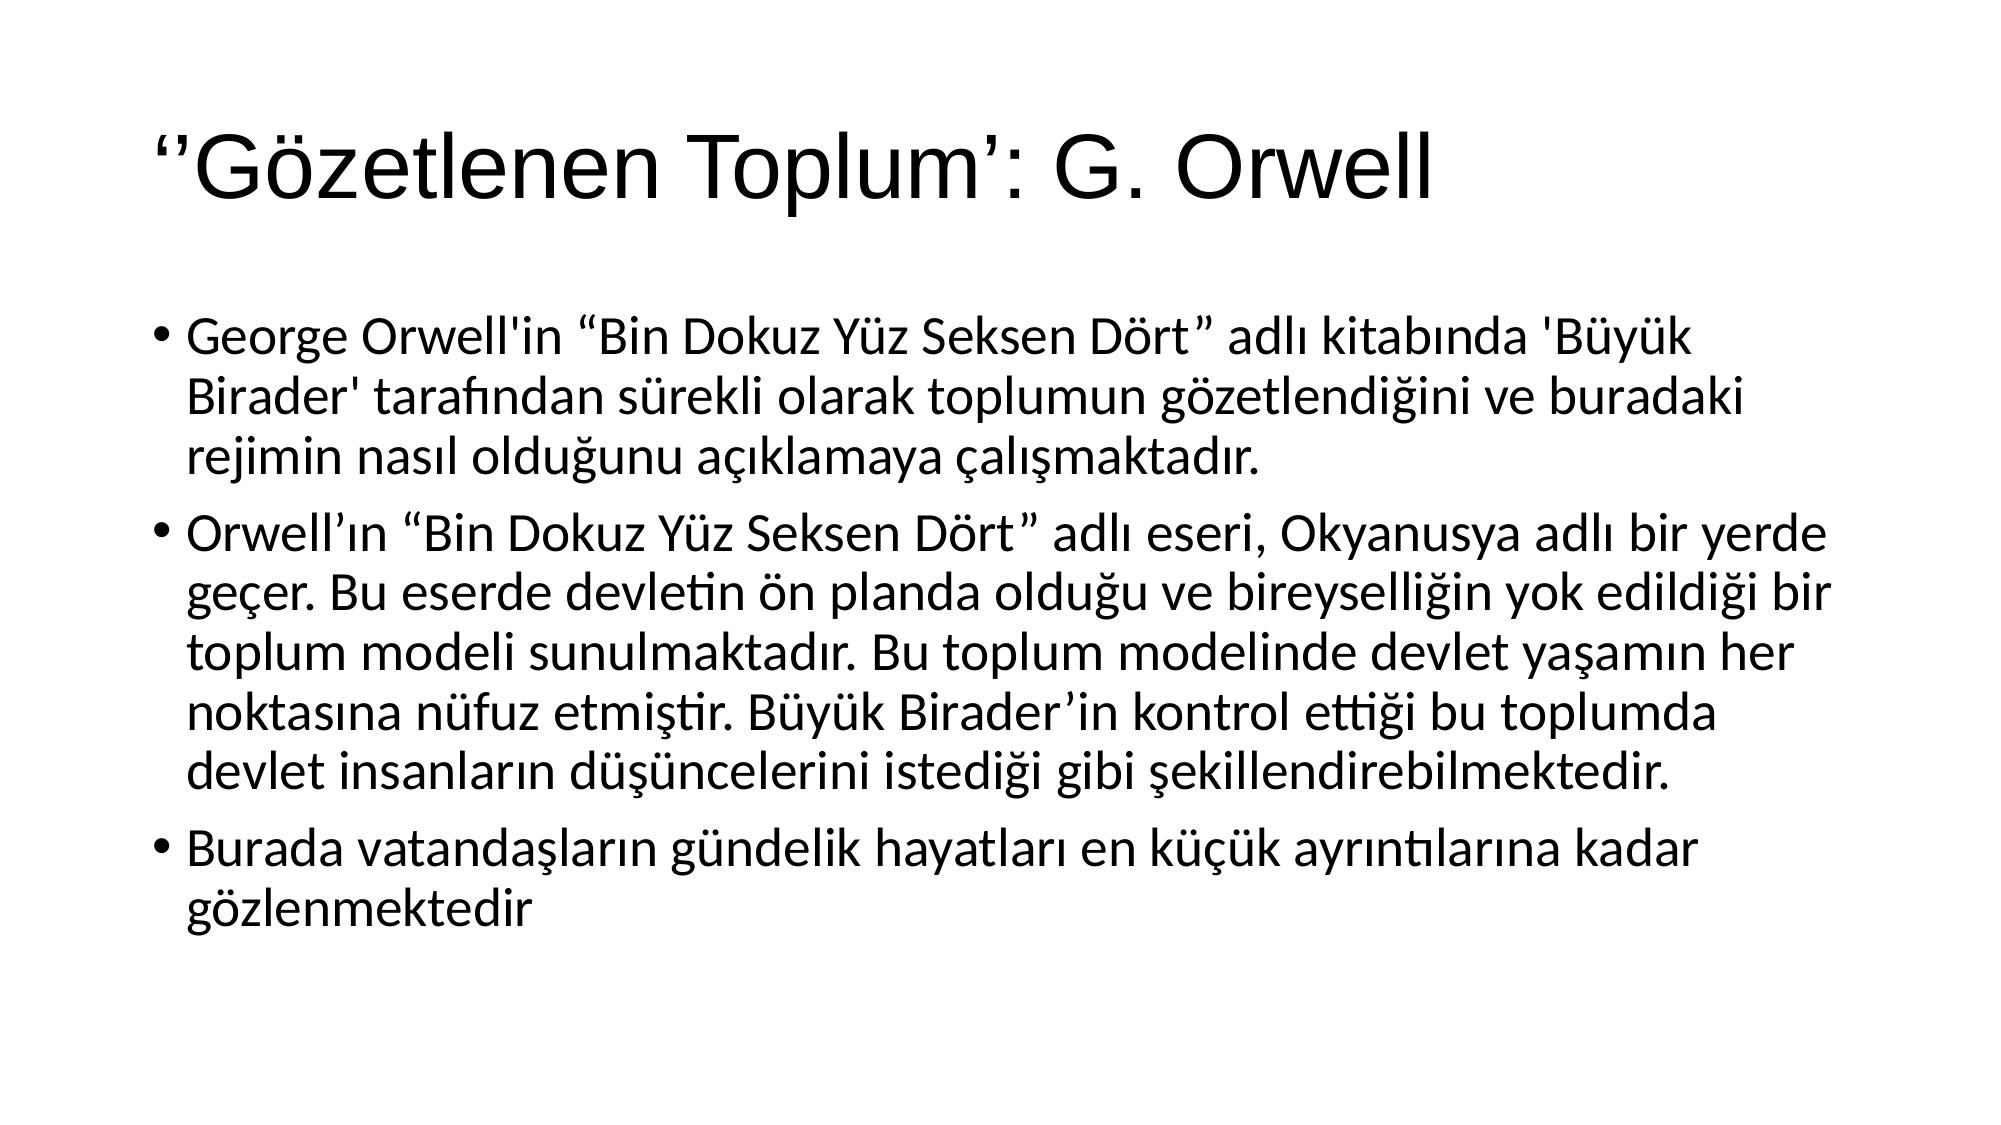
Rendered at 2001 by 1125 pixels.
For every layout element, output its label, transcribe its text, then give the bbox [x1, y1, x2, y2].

list George Orwell'in “Bin Dokuz Yüz Seksen Dört” adlı kitabında 'Büyük Birader' tarafından sürekli olarak toplumun gözetlendiğini ve buradaki rejimin nasıl olduğunu açıklamaya çalışmaktadır. Orwell’ın “Bin Dokuz Yüz Seksen Dört” adlı eseri, Okyanusya adlı bir yerde geçer. Bu eserde devletin ön planda olduğu ve bireyselliğin yok edildiği bir toplum modeli sunulmaktadır. Bu toplum modelinde devlet yaşamın her noktasına nüfuz etmiştir. Büyük Birader’in kontrol ettiği bu toplumda devlet insanların düşüncelerini istediği gibi şekillendirebilmektedir. Burada vatandaşların gündelik hayatları en küçük ayrıntılarına kadar gözlenmektedir [137, 299, 1863, 1014]
title ‘’Gözetlenen Toplum’: G. Orwell [137, 59, 1863, 278]
